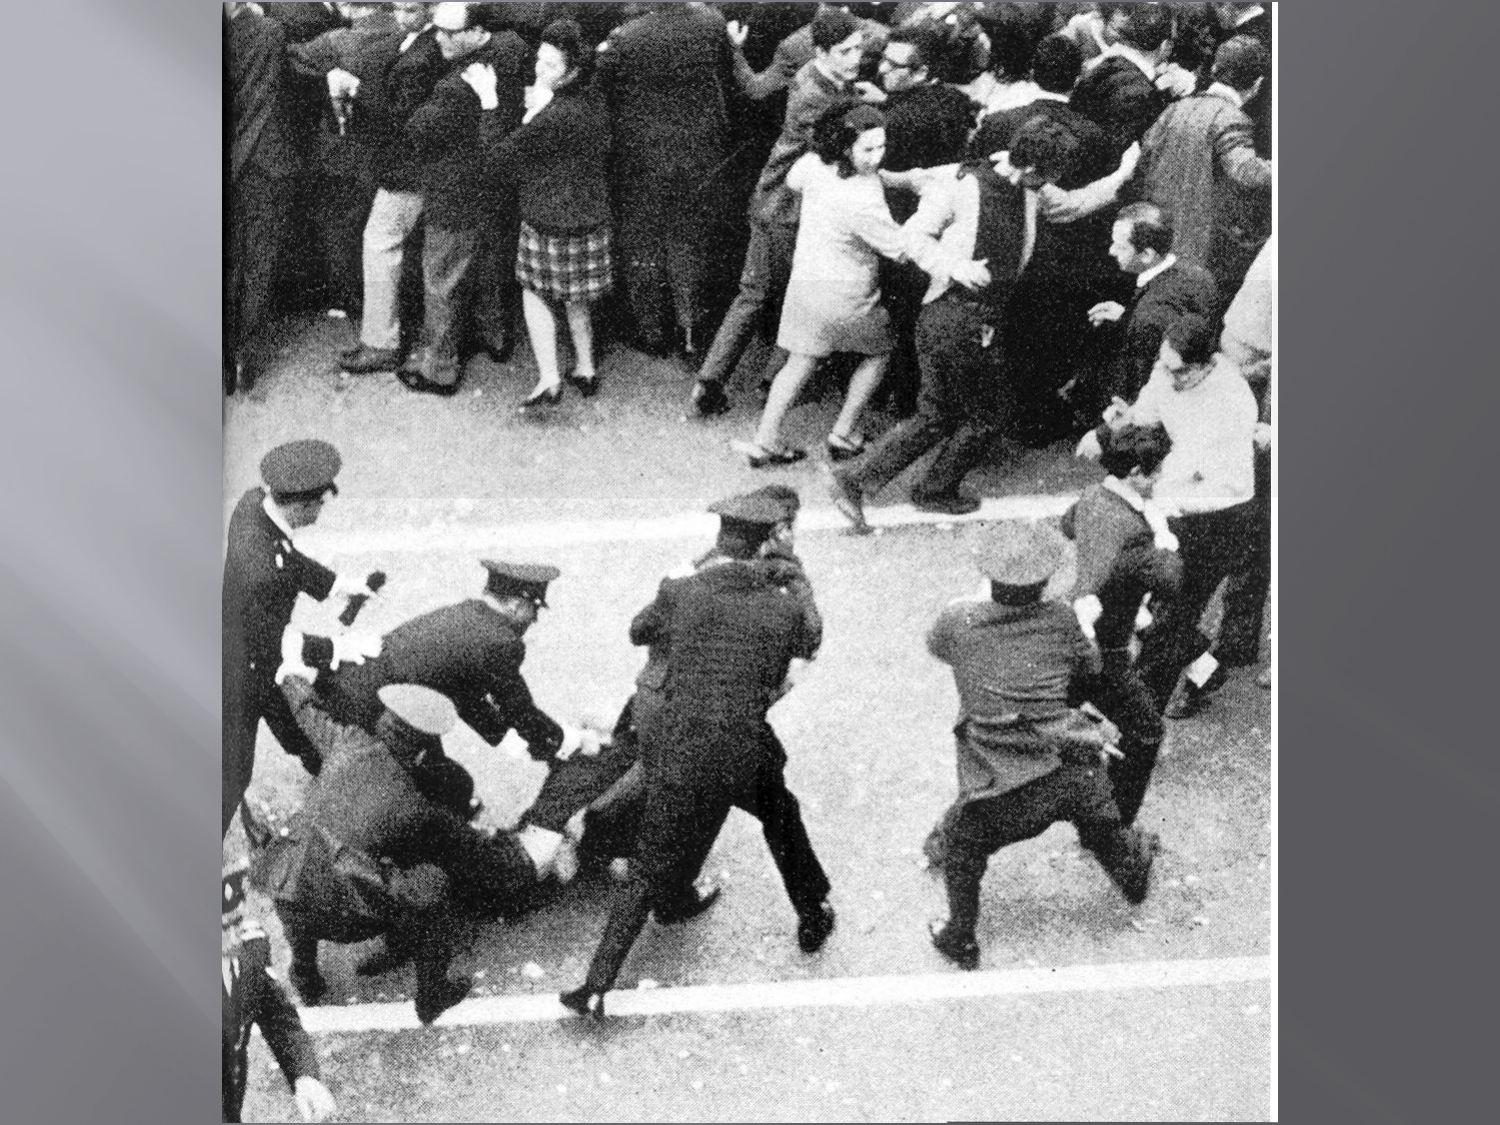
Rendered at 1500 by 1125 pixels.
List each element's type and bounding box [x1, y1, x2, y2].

picture [222, 2, 1278, 1123]
